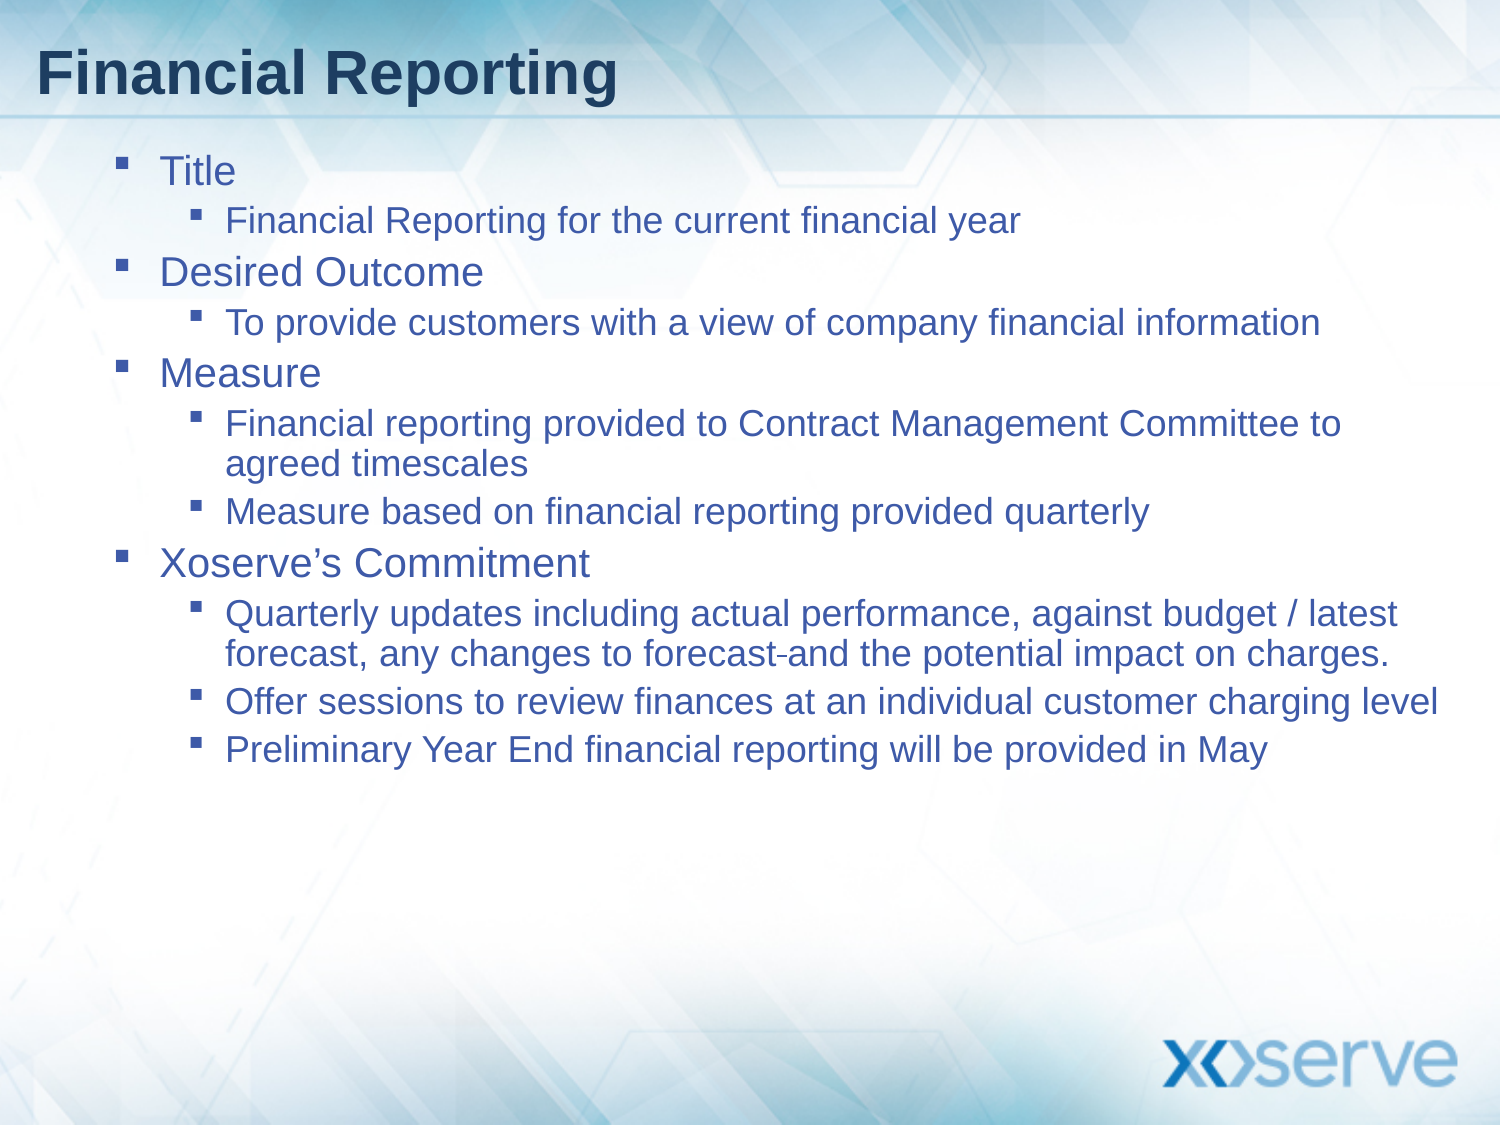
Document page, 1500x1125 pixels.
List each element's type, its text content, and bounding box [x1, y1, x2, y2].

title Financial Reporting [36, 0, 1463, 149]
picture [0, 0, 1500, 1125]
list Title Financial Reporting for the current financial year Desired Outcome To provide customers with a view of company financial information Measure Financial reporting provided to Contract Management Committee to agreed timescales Measure based on financial reporting provided quarterly Xoserve’s Commitment Quarterly updates including actual performance, against budget / latest forecast, any changes to forecast and the potential impact on charges. Offer sessions to review finances at an individual customer charging level Preliminary Year End financial reporting will be provided in May [37, 148, 1463, 905]
